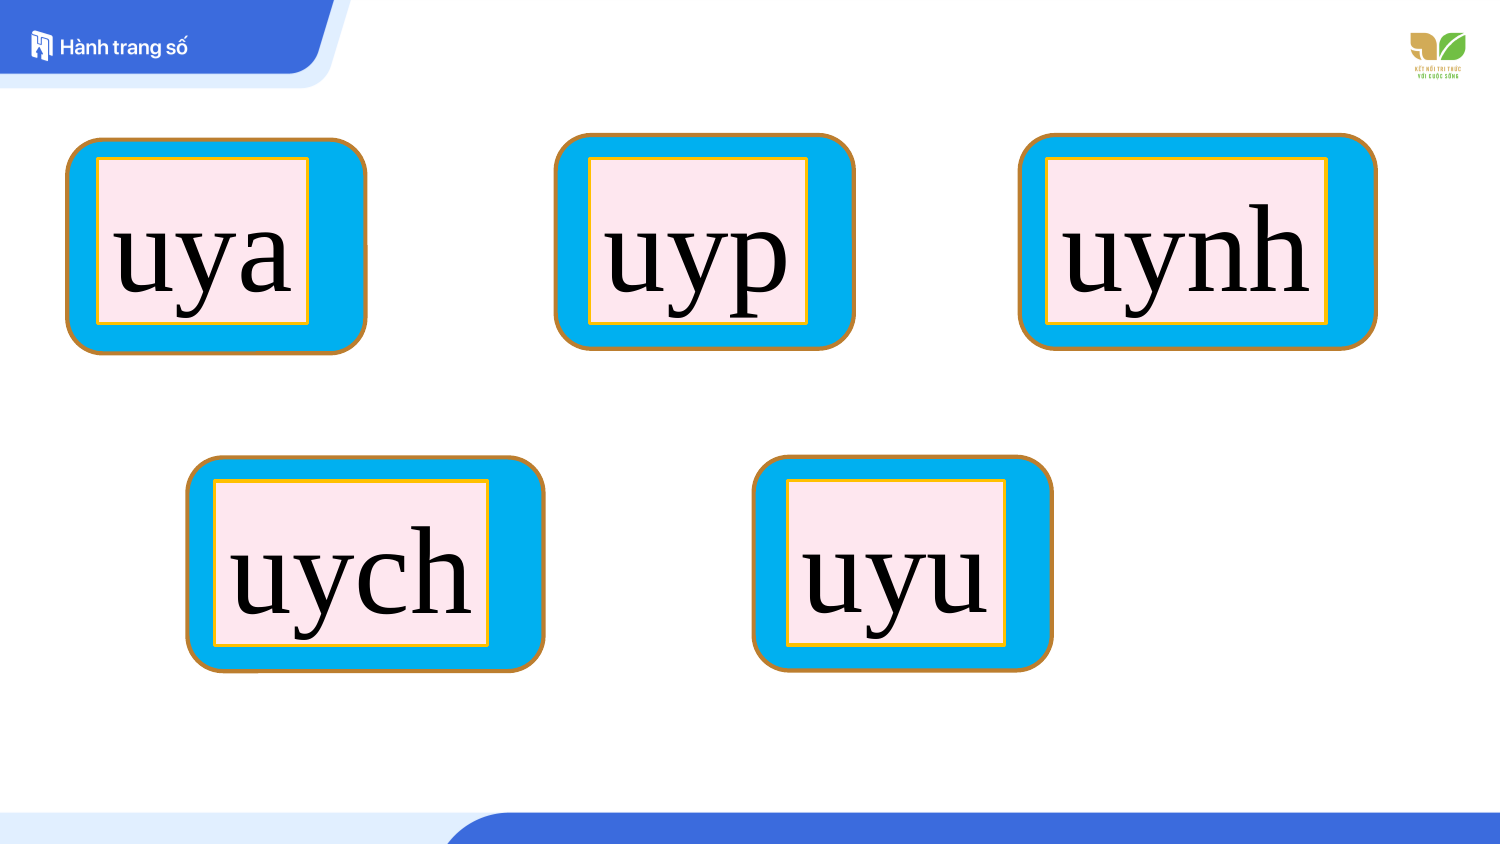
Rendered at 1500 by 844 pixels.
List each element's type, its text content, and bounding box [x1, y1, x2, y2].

text_box [65, 137, 368, 356]
text_box uyp [589, 158, 807, 324]
picture [0, 0, 1500, 844]
text_box [1017, 132, 1378, 351]
text_box [553, 132, 856, 351]
text_box uya [97, 158, 308, 324]
text_box uynh [1046, 158, 1326, 324]
text_box uych [214, 481, 488, 646]
text_box [751, 454, 1054, 673]
text_box [185, 455, 546, 674]
text_box uyu [787, 480, 1005, 646]
